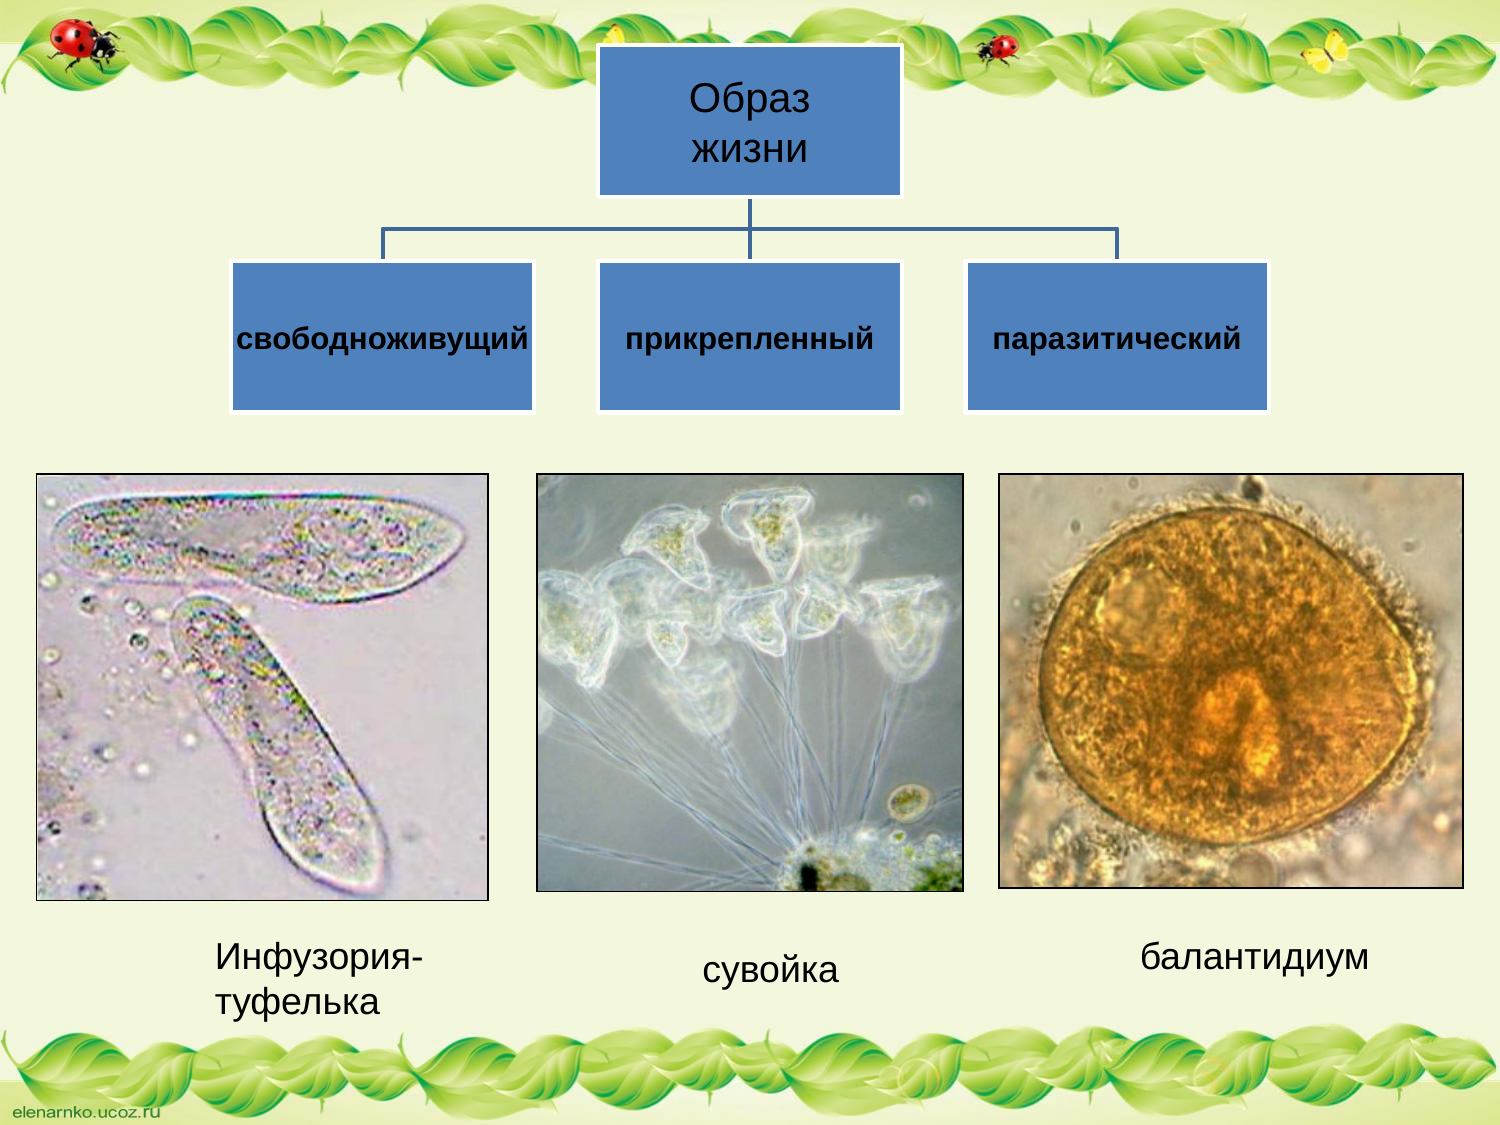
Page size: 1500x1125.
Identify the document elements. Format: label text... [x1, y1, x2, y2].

text_box балантидиум [1125, 924, 1388, 985]
text_box Инфузория- туфелька [200, 924, 463, 1030]
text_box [74, 44, 1426, 413]
text_box сувойка [687, 937, 863, 998]
picture [0, 0, 1500, 1125]
